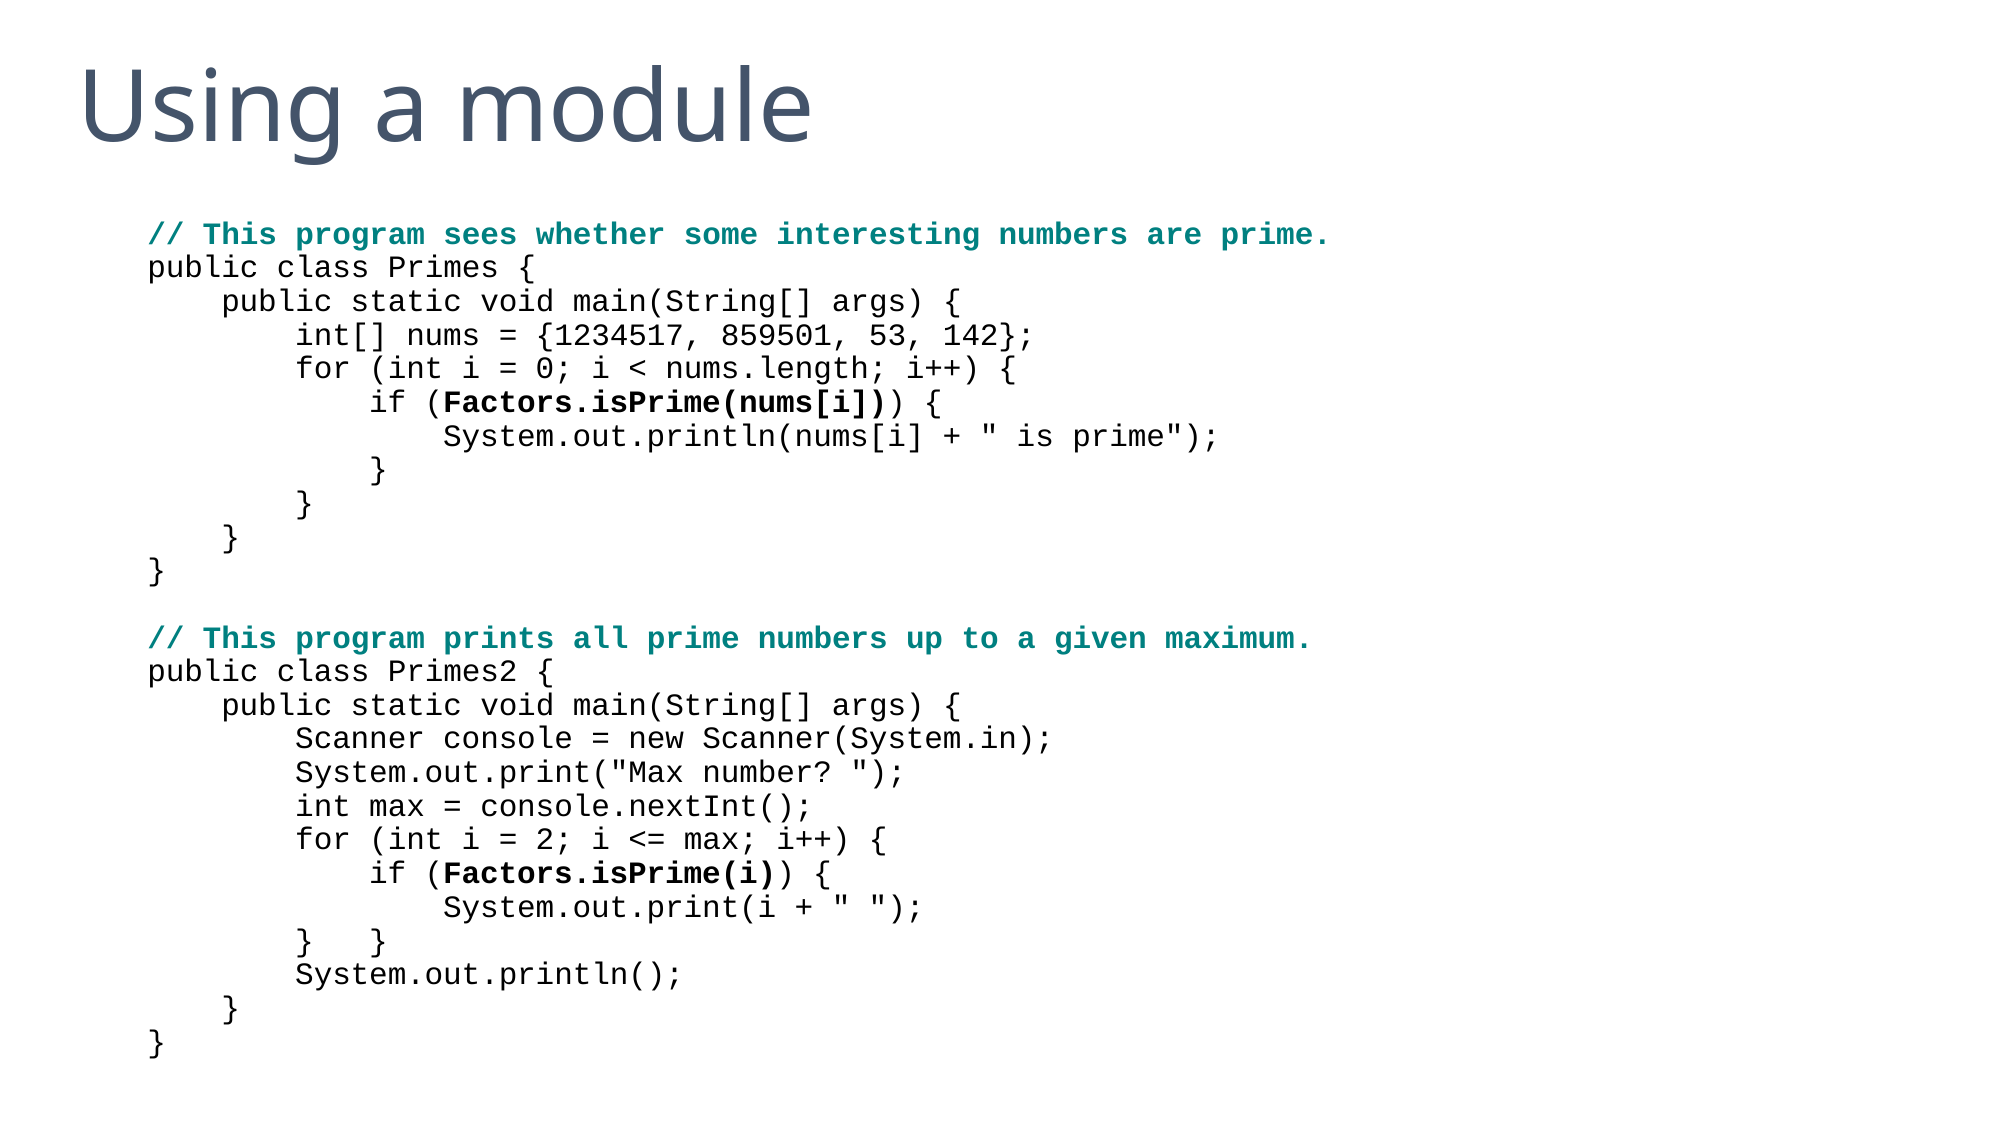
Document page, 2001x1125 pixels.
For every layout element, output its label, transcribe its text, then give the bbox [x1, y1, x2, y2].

list // This program sees whether some interesting numbers are prime. public class Primes { public static void main(String[] args) { int[] nums = {1234517, 859501, 53, 142}; for (int i = 0; i < nums.length; i++) { if (Factors.isPrime(nums[i])) { System.out.println(nums[i] + " is prime"); } } } } // This program prints all prime numbers up to a given maximum. public class Primes2 { public static void main(String[] args) { Scanner console = new Scanner(System.in); System.out.print("Max number? "); int max = console.nextInt(); for (int i = 2; i <= max; i++) { if (Factors.isPrime(i)) { System.out.print(i + " "); } } System.out.println(); } } [62, 217, 1938, 1067]
title Using a module [62, 0, 1938, 217]
